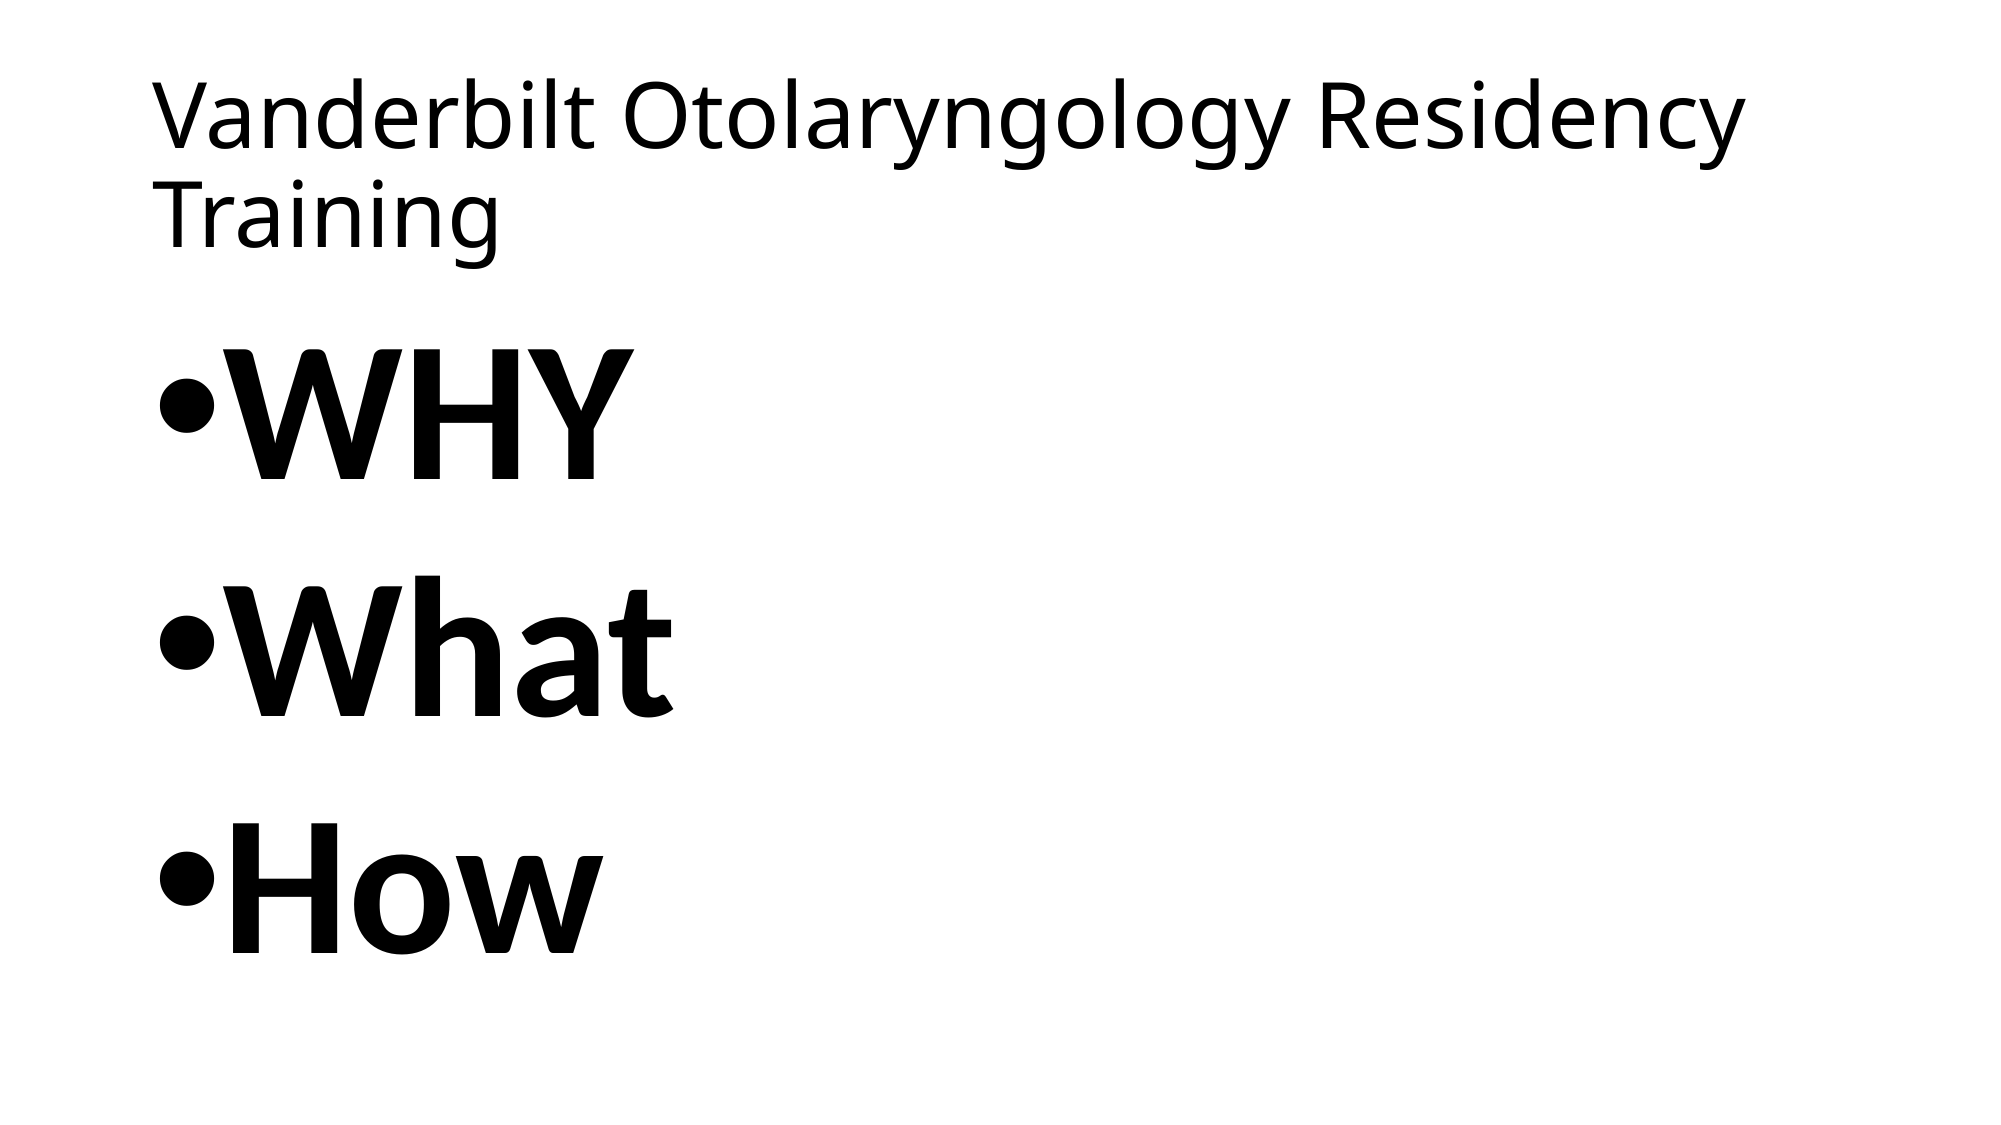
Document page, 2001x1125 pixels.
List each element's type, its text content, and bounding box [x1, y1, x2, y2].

list WHY What How [137, 299, 1863, 1014]
title Vanderbilt Otolaryngology Residency Training [137, 59, 1863, 278]
